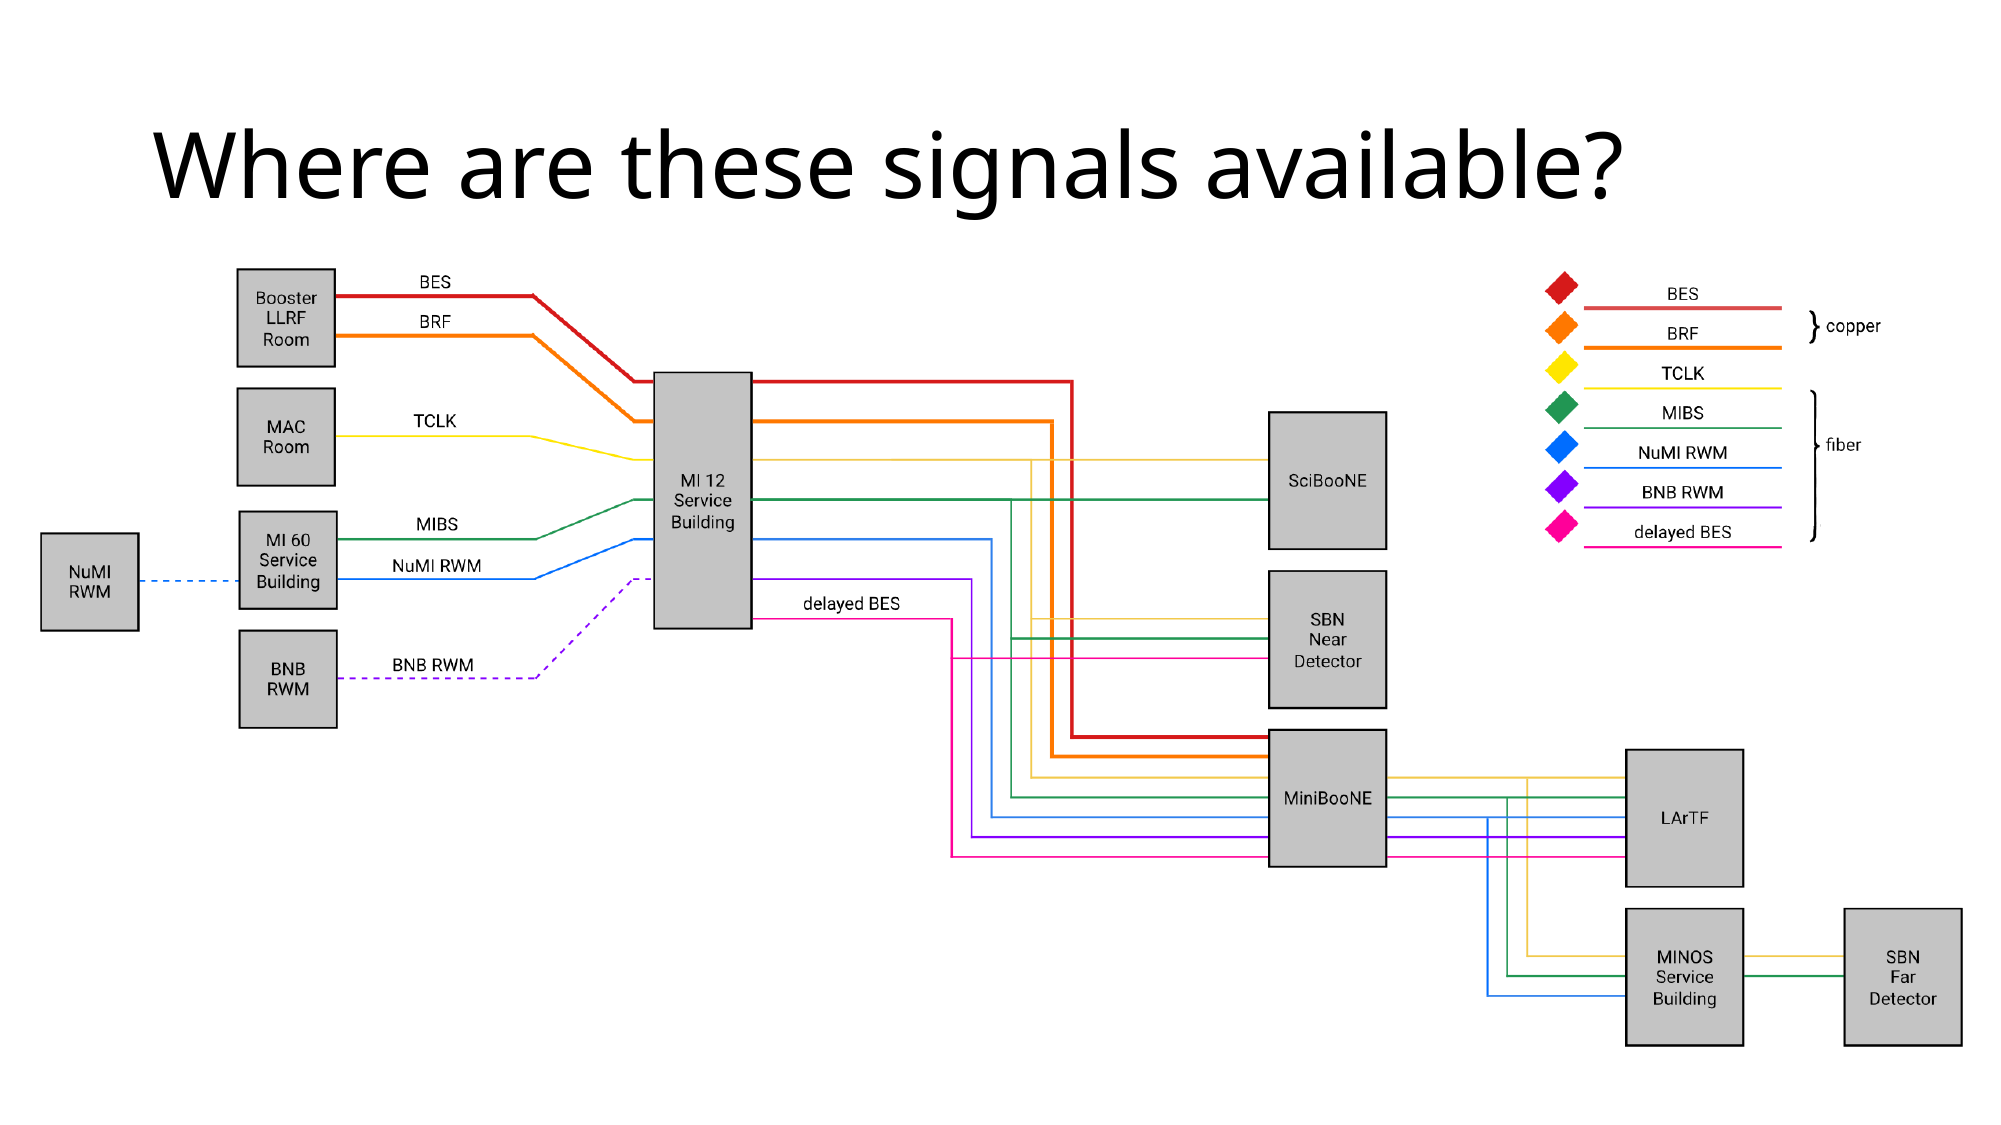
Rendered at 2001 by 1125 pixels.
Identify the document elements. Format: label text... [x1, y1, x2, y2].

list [20, 248, 1982, 1066]
title Where are these signals available? [137, 59, 1863, 248]
